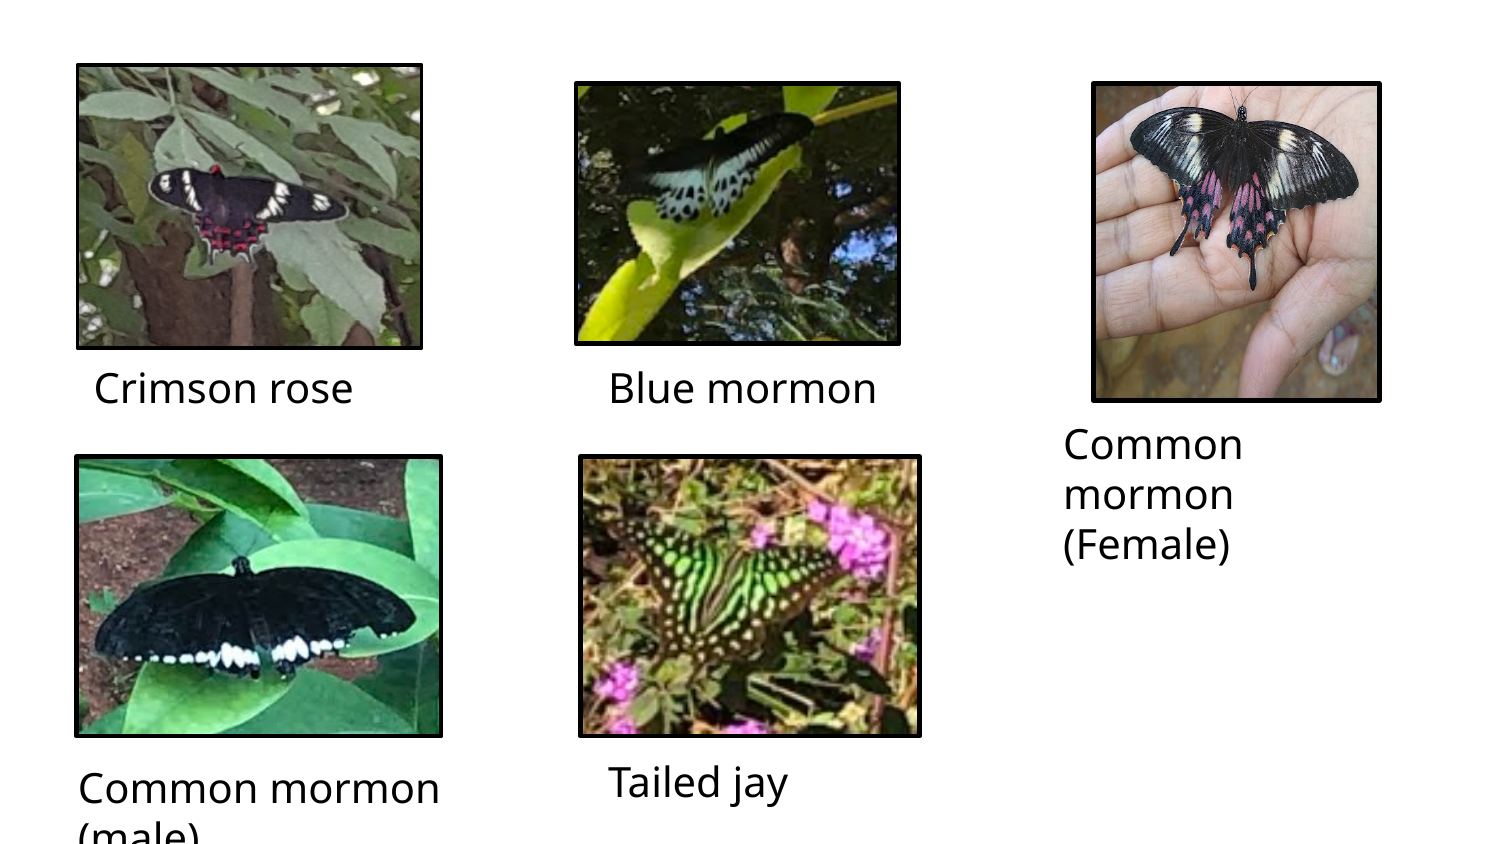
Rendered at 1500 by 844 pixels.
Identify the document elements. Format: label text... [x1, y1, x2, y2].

text_box Common mormon (Female) [1048, 402, 1432, 583]
text_box Common mormon (male) [63, 746, 579, 844]
text_box Crimson rose [78, 346, 439, 427]
picture [582, 458, 918, 735]
picture [578, 85, 897, 342]
picture [78, 458, 439, 735]
picture [78, 66, 421, 347]
picture [1095, 85, 1378, 399]
text_box Blue mormon [593, 346, 1037, 427]
text_box Tailed jay [593, 740, 1003, 821]
